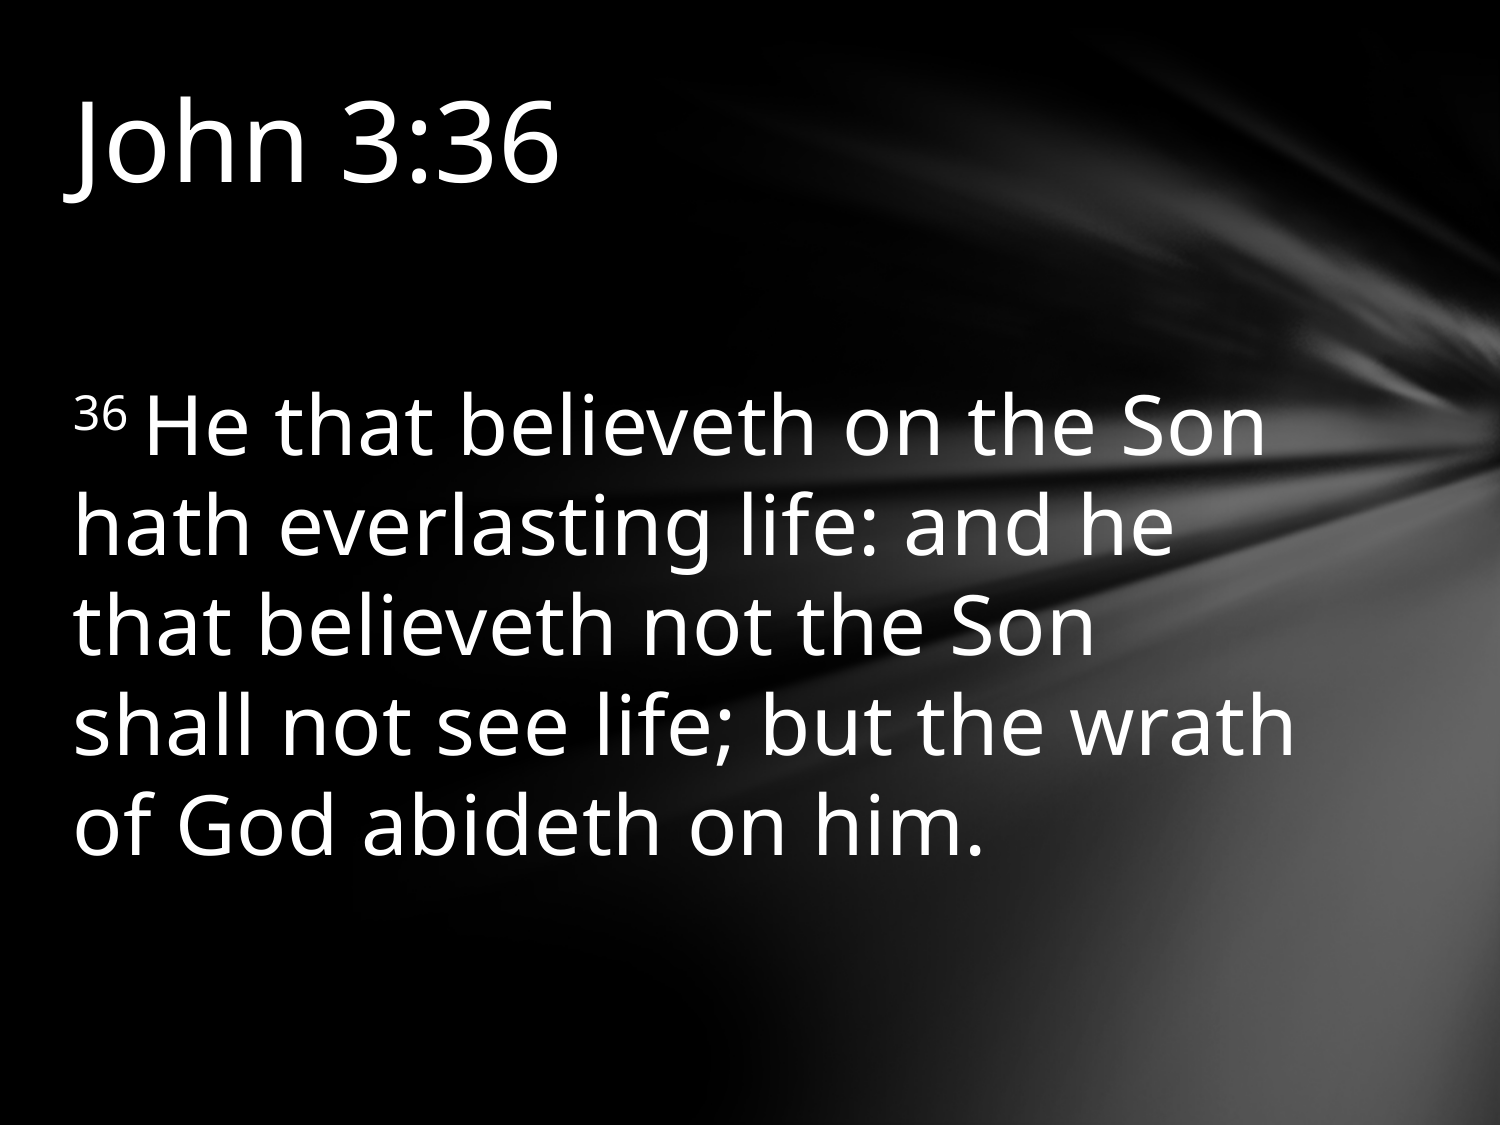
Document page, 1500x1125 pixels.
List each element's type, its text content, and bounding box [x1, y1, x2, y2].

title John 3:36 [57, 37, 1318, 213]
list 36 He that believeth on the Son hath everlasting life: and he that believeth not the Son shall not see life; but the wrath of God abideth on him. [57, 239, 1318, 1015]
